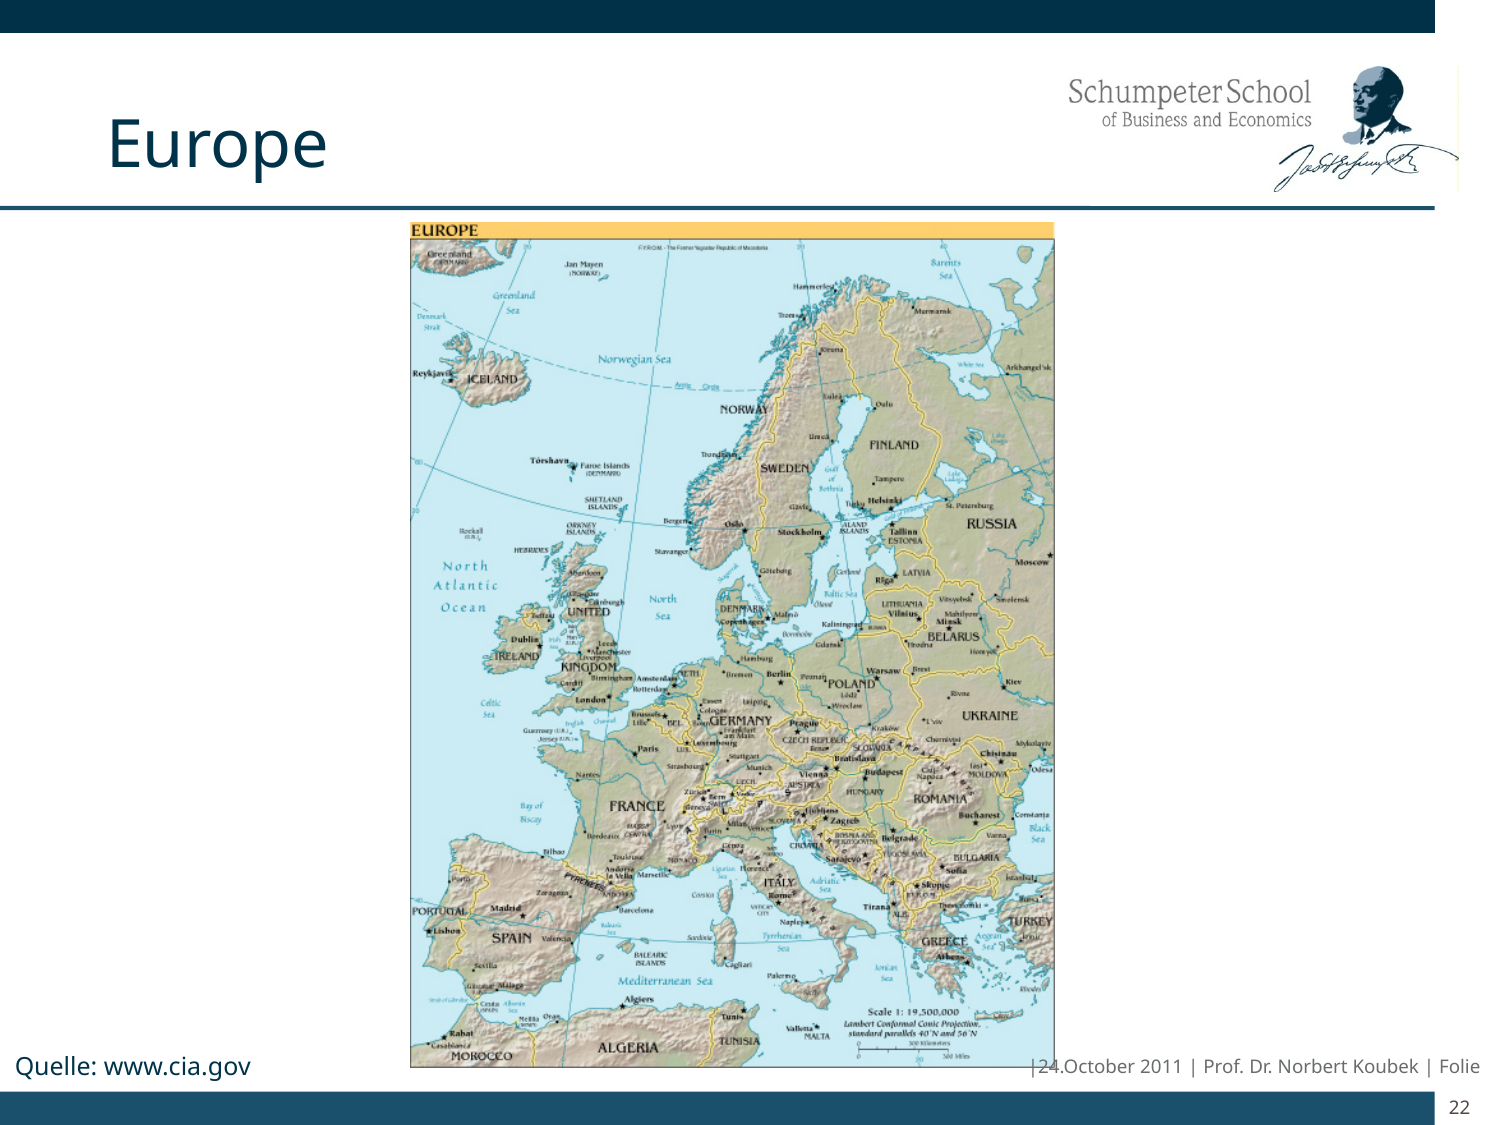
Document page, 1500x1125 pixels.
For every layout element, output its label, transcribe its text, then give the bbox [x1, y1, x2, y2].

picture [409, 222, 1055, 1068]
footer |24.October 2011 | Prof. Dr. Norbert Koubek | Folie [385, 1046, 1500, 1097]
text_box Quelle: www.cia.gov [0, 1042, 300, 1088]
slide_number 22 [1434, 1087, 1500, 1125]
picture [1069, 66, 1459, 192]
title Europe [91, 109, 1442, 209]
